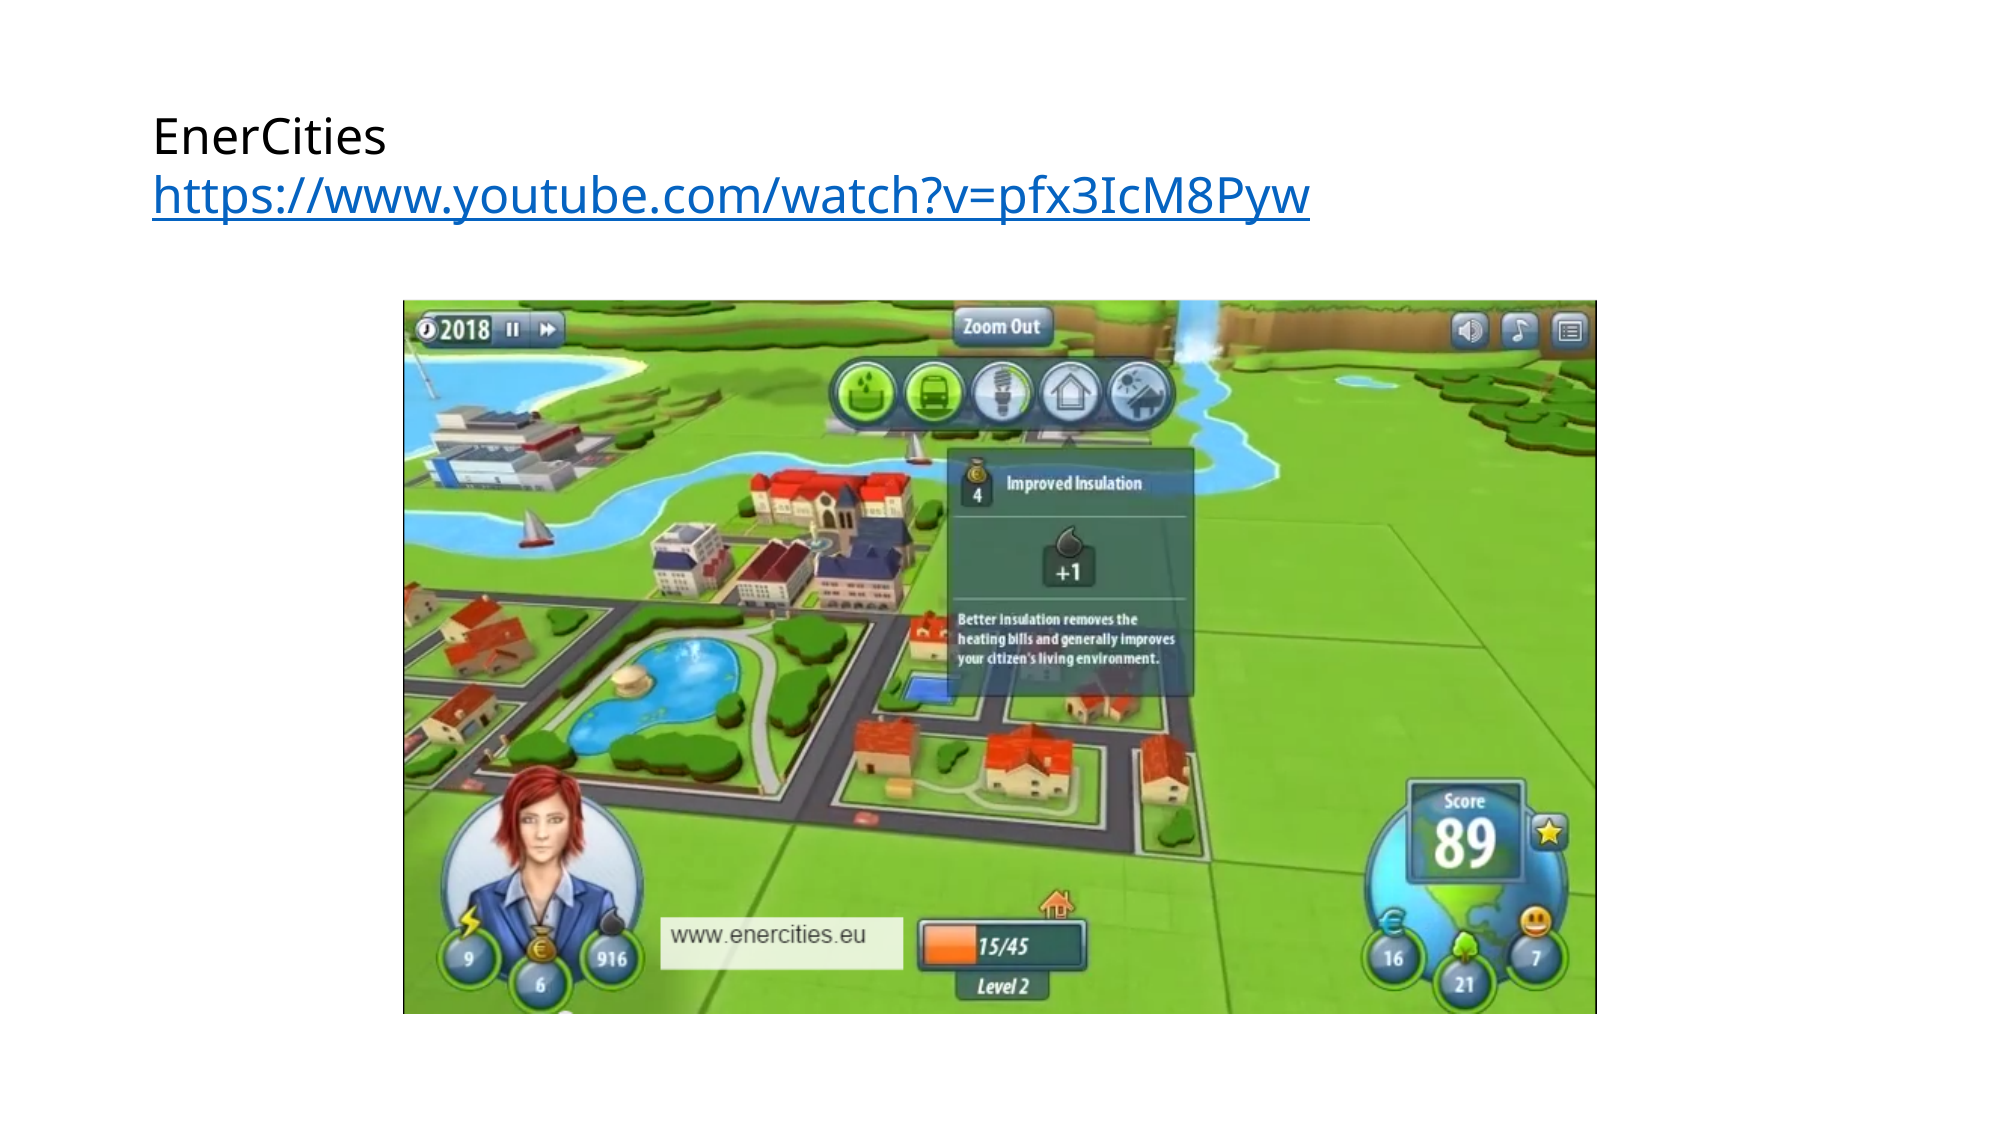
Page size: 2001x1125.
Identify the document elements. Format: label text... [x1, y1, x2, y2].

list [403, 299, 1597, 1014]
title EnerCities https://www.youtube.com/watch?v=pfx3IcM8Pyw [137, 59, 1863, 278]
